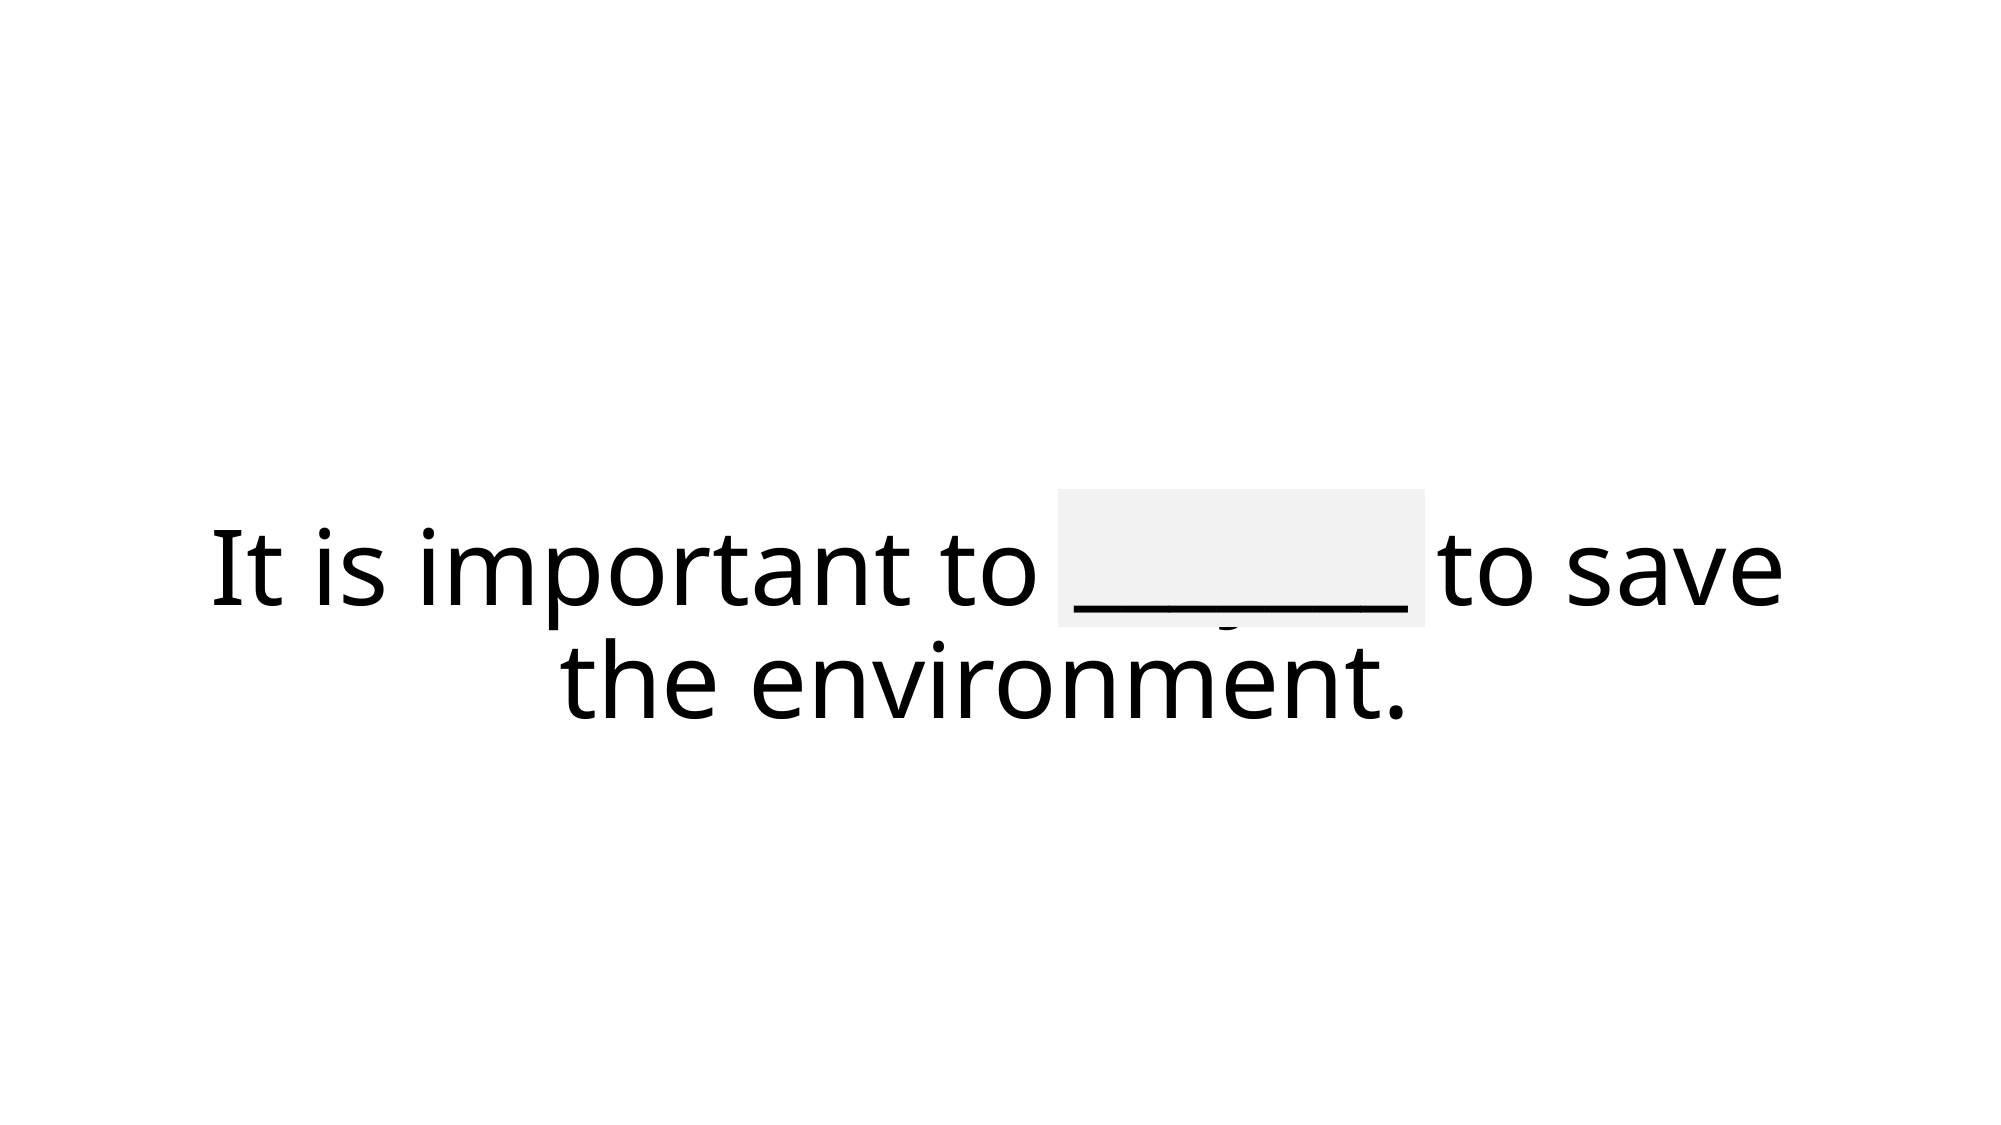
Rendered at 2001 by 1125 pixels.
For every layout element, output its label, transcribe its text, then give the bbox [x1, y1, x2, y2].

title It is important to recycle to save the environment. [136, 505, 1862, 749]
text_box _______ [1058, 489, 1425, 627]
